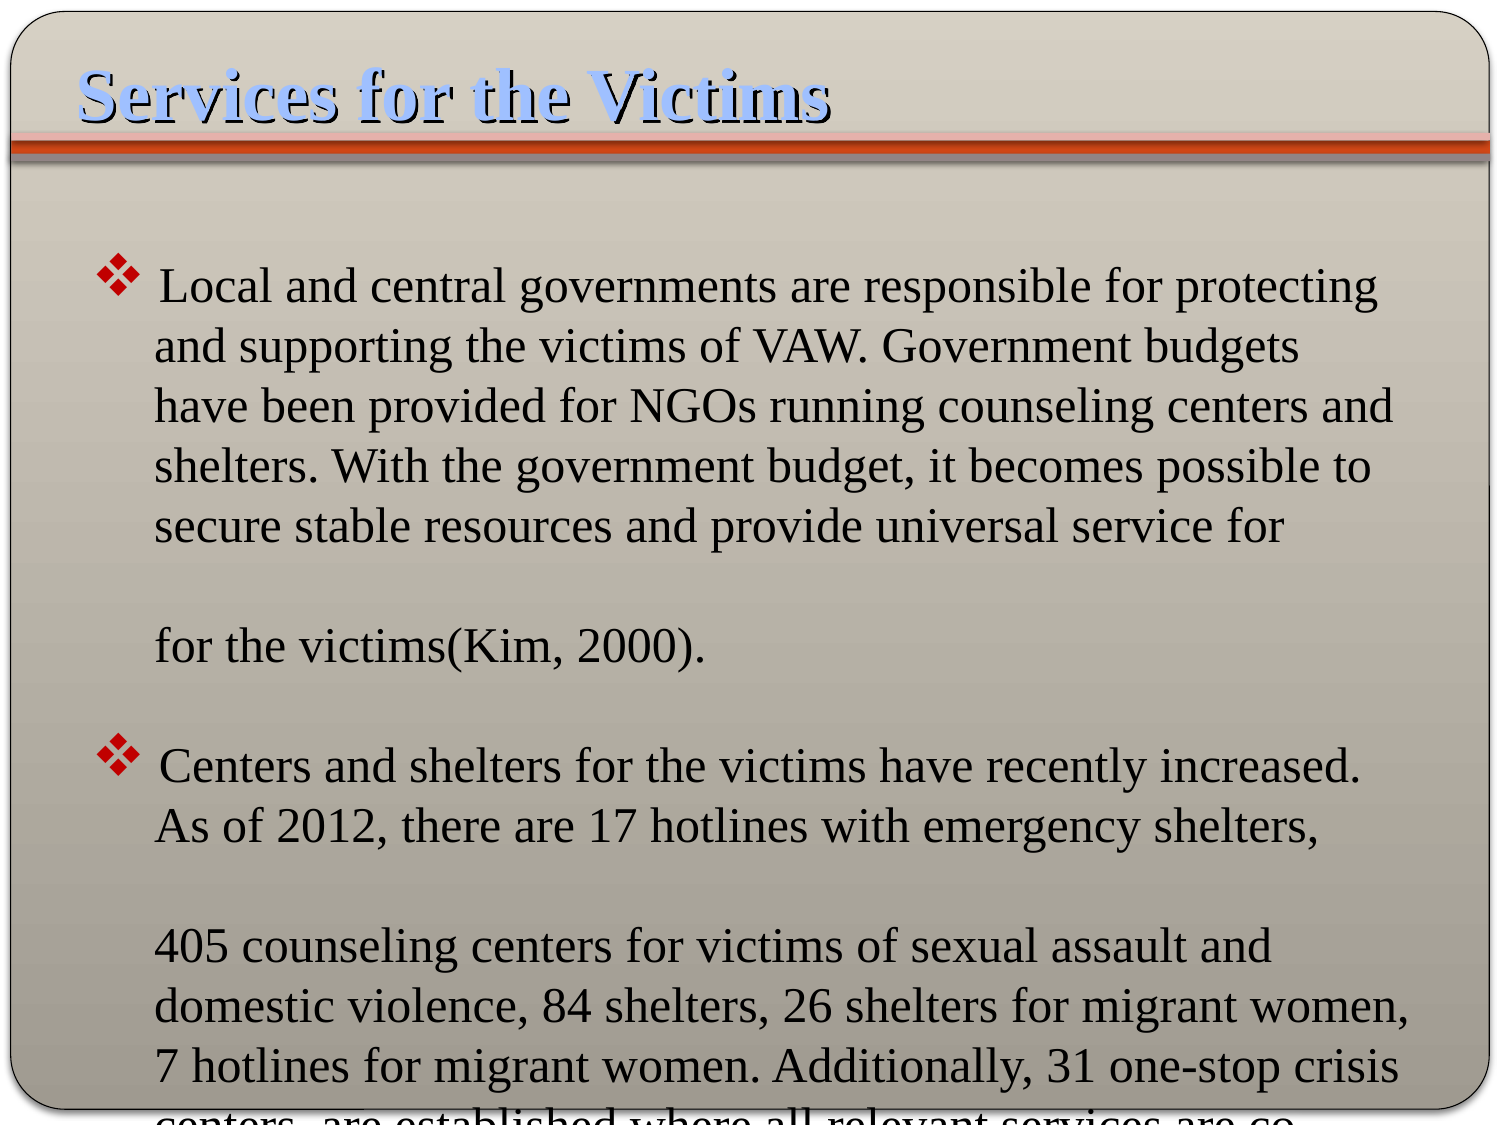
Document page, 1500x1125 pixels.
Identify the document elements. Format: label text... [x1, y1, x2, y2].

text_box Local and central governments are responsible for protecting and supporting the victims of VAW. Government budgets have been provided for NGOs running counseling centers and shelters. With the government budget, it becomes possible to secure stable resources and provide universal service for for the victims(Kim, 2000). Centers and shelters for the victims have recently increased. As of 2012, there are 17 hotlines with emergency shelters, 405 counseling centers for victims of sexual assault and domestic violence, 84 shelters, 26 shelters for migrant women, 7 hotlines for migrant women. Additionally, 31 one-stop crisis centers are established where all relevant services are co- located. [76, 184, 1436, 1125]
text_box Services for the Victims [41, 38, 1223, 119]
